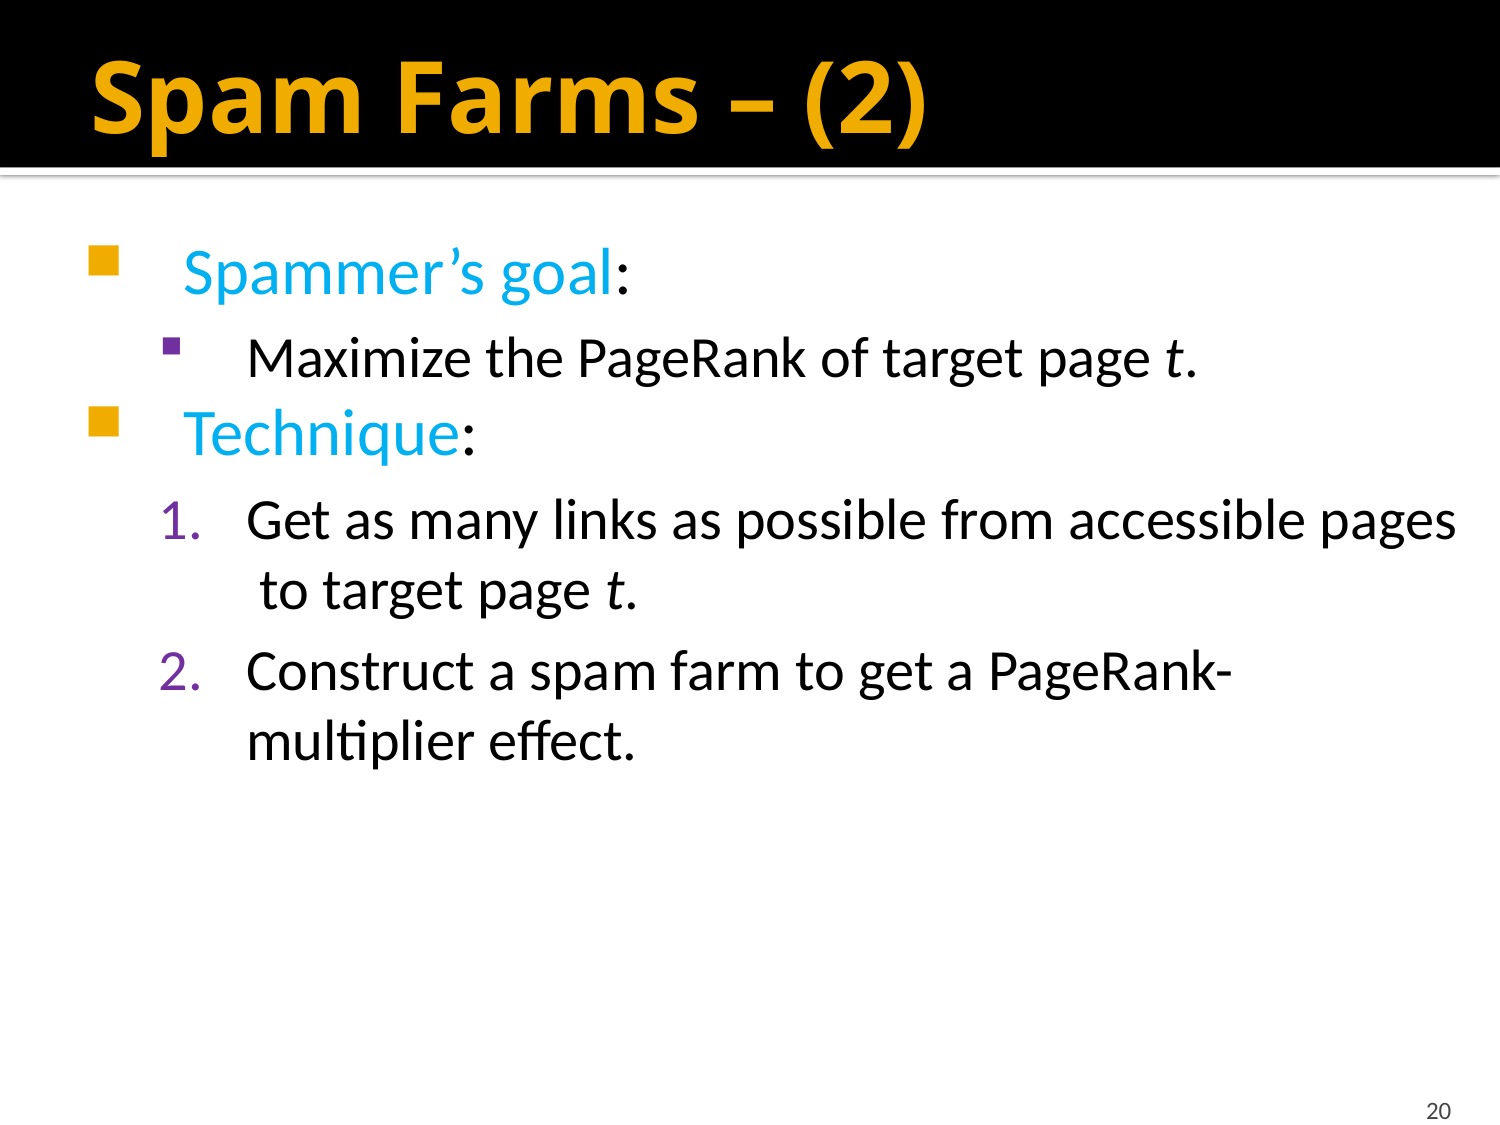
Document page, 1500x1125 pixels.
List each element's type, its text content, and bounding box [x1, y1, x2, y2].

list Spammer’s goal: Maximize the PageRank of target page t. Technique: Get as many links as possible from accessible pages to target page t. Construct a spam farm to get a PageRank-multiplier effect. [75, 212, 1475, 1075]
slide_number 20 [1345, 1080, 1467, 1125]
title Spam Farms – (2) [75, 12, 1500, 175]
